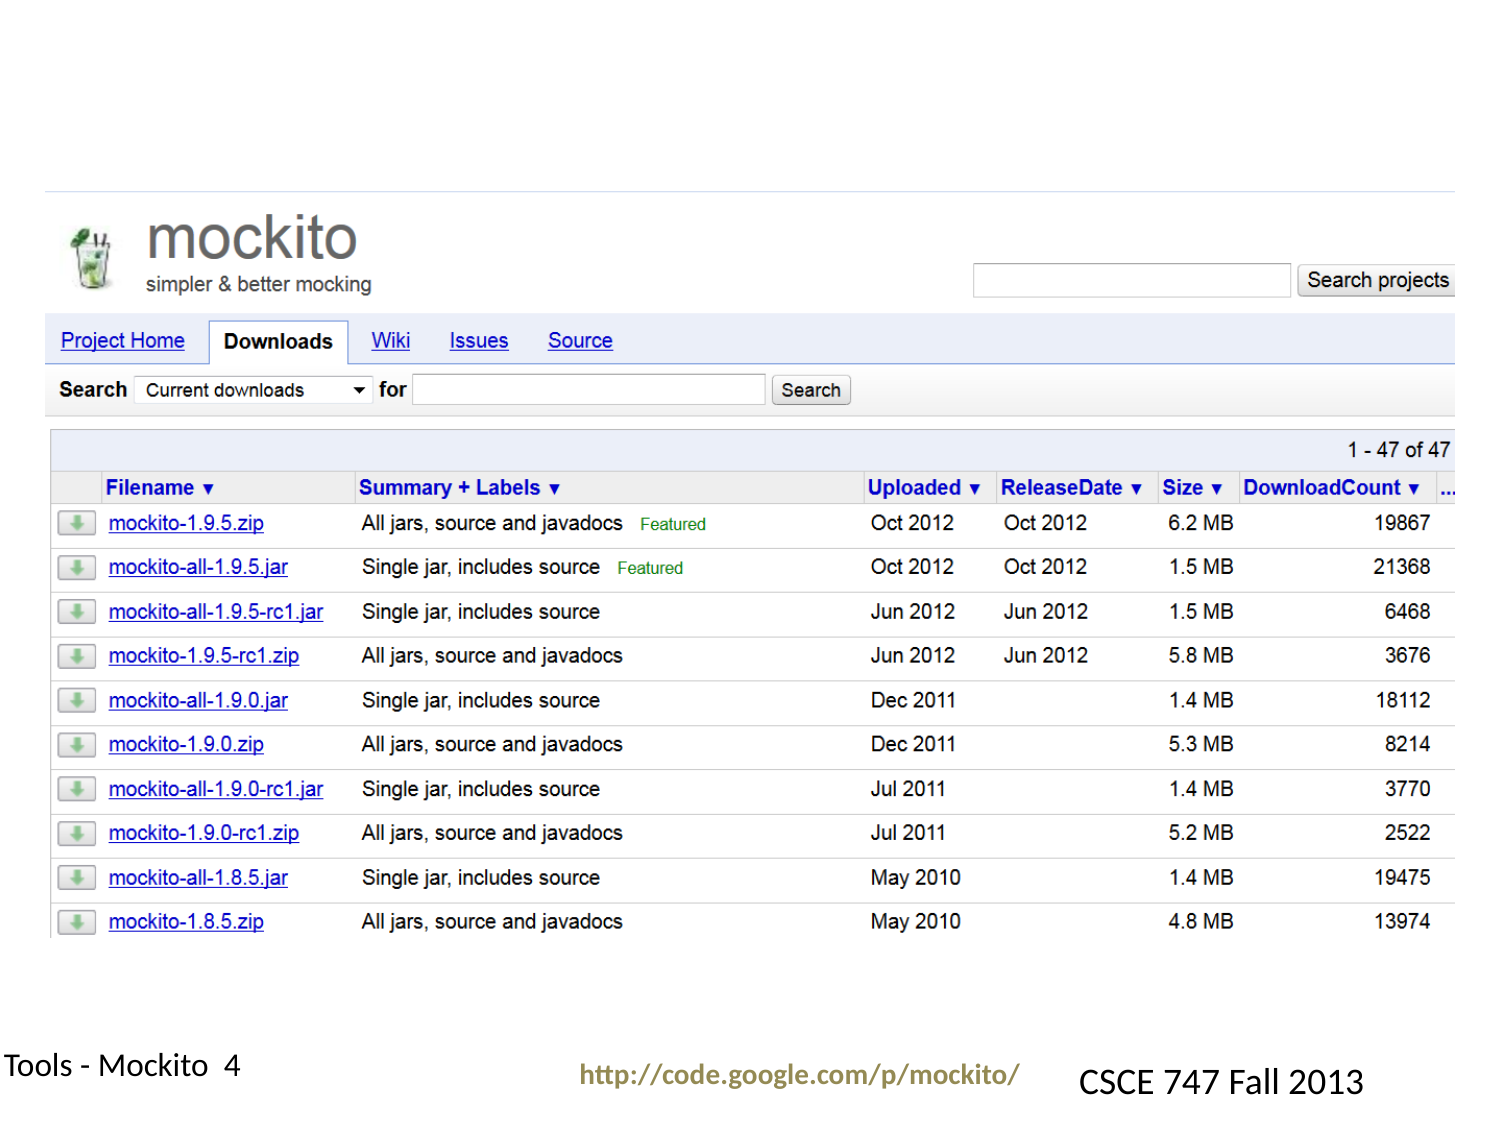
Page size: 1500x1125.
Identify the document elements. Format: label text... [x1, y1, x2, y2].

picture [45, 186, 1455, 939]
footer http://code.google.com/p/mockito/ [562, 1042, 1038, 1103]
